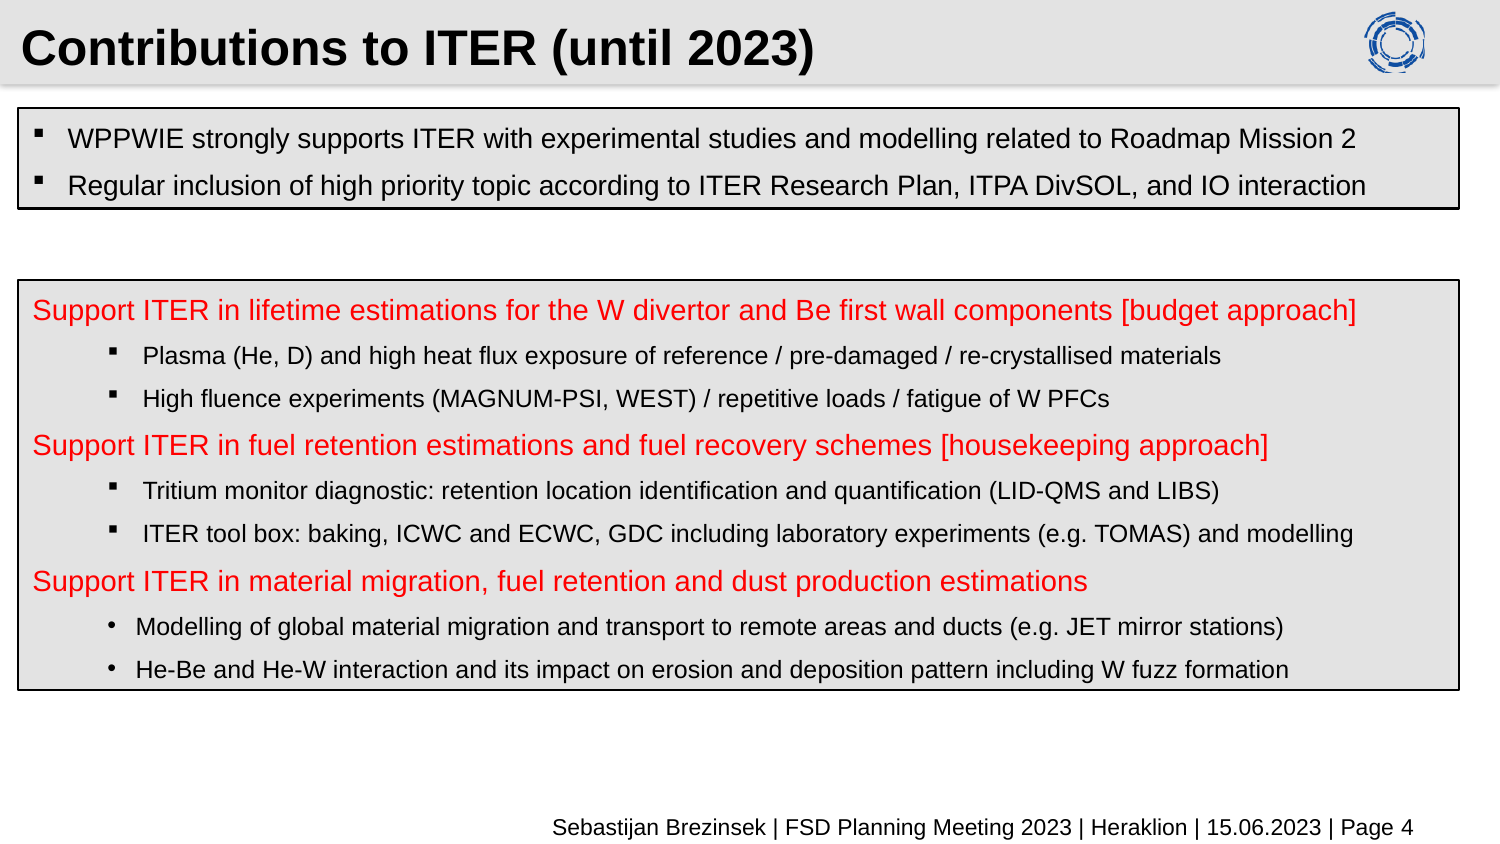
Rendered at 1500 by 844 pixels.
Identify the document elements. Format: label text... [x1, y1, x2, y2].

footer Sebastijan Brezinsek | FSD Planning Meeting 2023 | Heraklion | 15.06.2023 | Page 4 [76, 805, 1429, 839]
text_box WP PWIE supports ITER with experimental studies and modelling related to EUROfusion Mission 2 Identification of topics according to ITER Research Plan, ITPA DivSOL, and direct interaction with IO [36, 209, 1421, 213]
text_box WPPWIE strongly supports ITER with experimental studies and modelling related to Roadmap Mission 2 Regular inclusion of high priority topic according to ITER Research Plan, ITPA DivSOL, and IO interaction [17, 108, 1459, 209]
title Contributions to ITER (until 2023) [5, 13, 1244, 70]
text_box Support ITER in lifetime estimations for the W divertor and Be first wall components [budget approach] Plasma (He, D) and high heat flux exposure of reference / pre-damaged / re-crystallised materials High fluence experiments (MAGNUM-PSI, WEST) / repetitive loads / fatigue of W PFCs Support ITER in fuel retention estimations and fuel recovery schemes [housekeeping approach] Tritium monitor diagnostic: retention location identification and quantification (LID-QMS and LIBS) ITER tool box: baking, ICWC and ECWC, GDC including laboratory experiments (e.g. TOMAS) and modelling Support ITER in material migration, fuel retention and dust production estimations Modelling of global material migration and transport to remote areas and ducts (e.g. JET mirror stations) He-Be and He-W interaction and its impact on erosion and deposition pattern including W fuzz formation [17, 279, 1459, 691]
